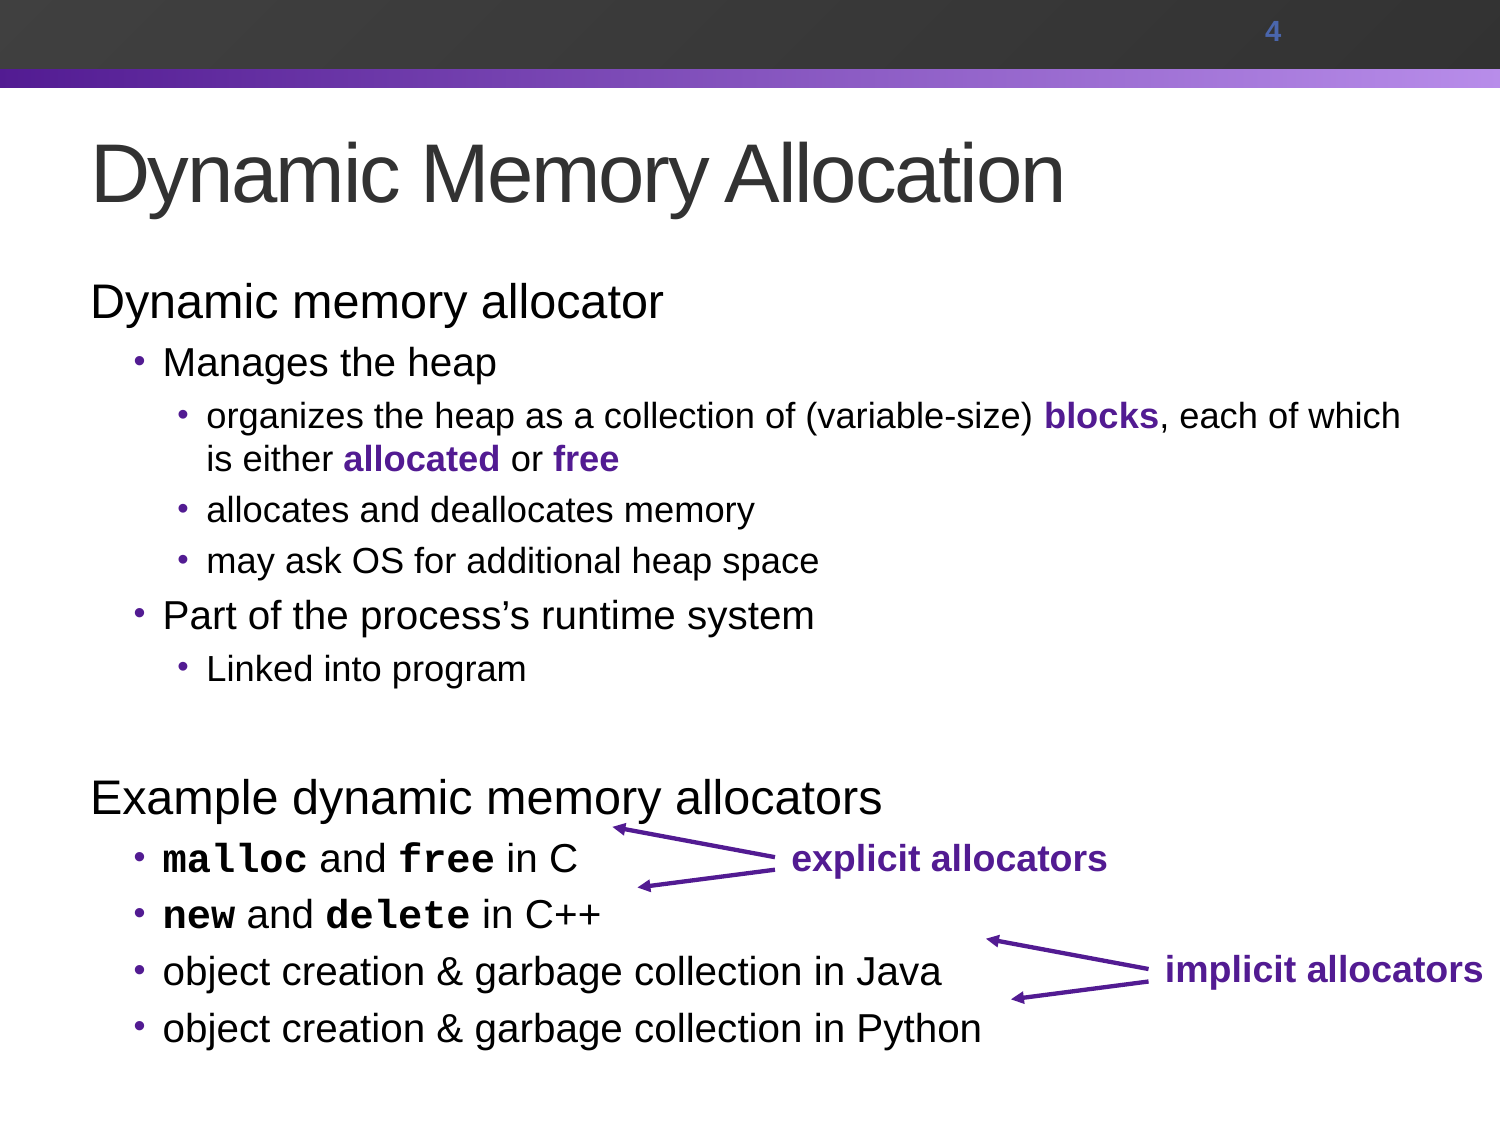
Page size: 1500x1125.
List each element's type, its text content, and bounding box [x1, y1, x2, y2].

list Dynamic memory allocator Manages the heap organizes the heap as a collection of (variable-size) blocks, each of which is either allocated or free allocates and deallocates memory may ask OS for additional heap space Part of the process’s runtime system Linked into program Example dynamic memory allocators malloc and free in C new and delete in C++ object creation & garbage collection in Java object creation & garbage collection in Python [75, 262, 1425, 1063]
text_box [612, 826, 1126, 888]
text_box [985, 937, 1500, 1000]
title Dynamic Memory Allocation [75, 87, 1425, 250]
slide_number 4 [1250, 3, 1425, 57]
